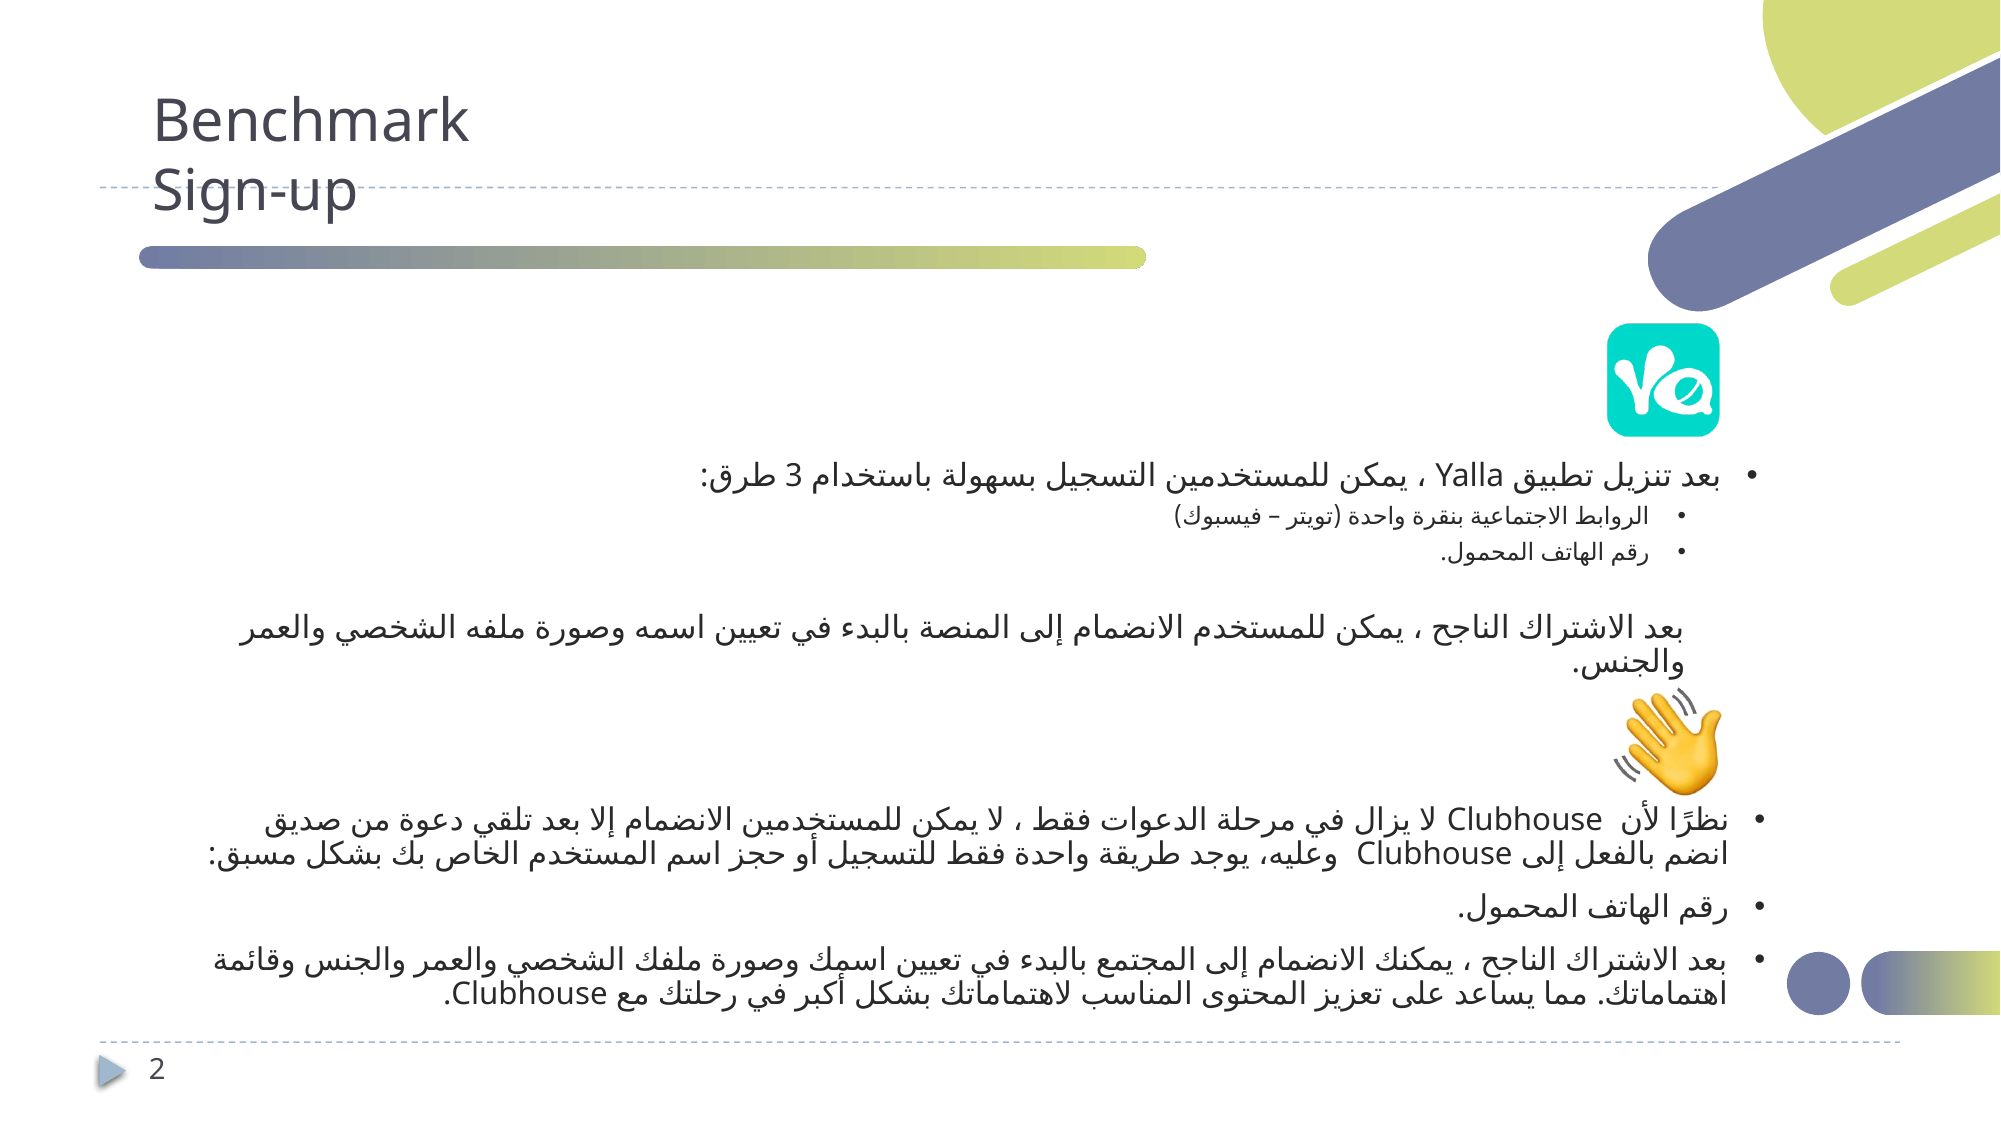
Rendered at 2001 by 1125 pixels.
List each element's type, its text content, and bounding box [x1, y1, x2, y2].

text_box بعد تنزيل تطبيق Yalla ، يمكن للمستخدمين التسجيل بسهولة باستخدام 3 طرق: الروابط الاجتماعية بنقرة واحدة (تويتر – فيسبوك) رقم الهاتف المحمول. بعد الاشتراك الناجح ، يمكن للمستخدم الانضمام إلى المنصة بالبدء في تعيين اسمه وصورة ملفه الشخصي والعمر والجنس. [178, 451, 1773, 688]
picture [1599, 673, 1737, 811]
text_box نظرًا لأن Clubhouse لا يزال في مرحلة الدعوات فقط ، لا يمكن للمستخدمين الانضمام إلا بعد تلقي دعوة من صديق انضم بالفعل إلى Clubhouse وعليه، يوجد طريقة واحدة فقط للتسجيل أو حجز اسم المستخدم الخاص بك بشكل مسبق: رقم الهاتف المحمول. بعد الاشتراك الناجح ، يمكنك الانضمام إلى المجتمع بالبدء في تعيين اسمك وصورة ملفك الشخصي والعمر والجنس وقائمة اهتماماتك. مما يساعد على تعزيز المحتوى المناسب لاهتماماتك بشكل أكبر في رحلتك مع Clubhouse. [185, 796, 1780, 1032]
picture [1546, 304, 1780, 442]
slide_number 2 [133, 1042, 568, 1103]
title Benchmark Sign-up [137, 74, 1623, 230]
